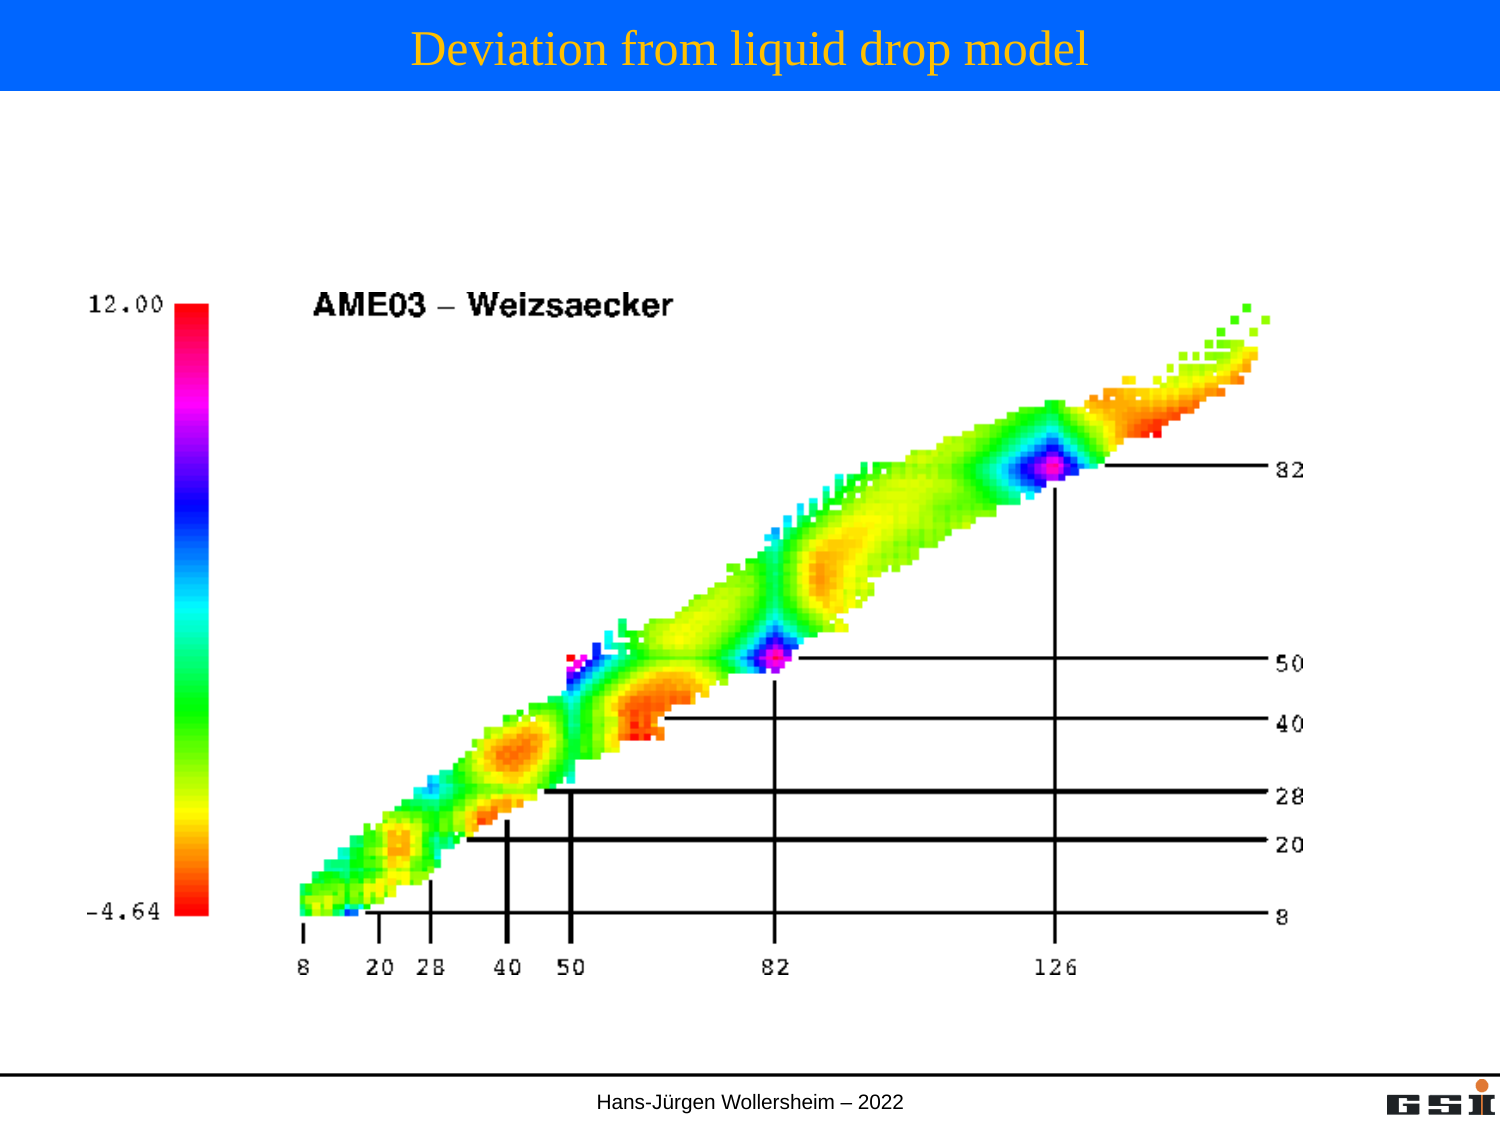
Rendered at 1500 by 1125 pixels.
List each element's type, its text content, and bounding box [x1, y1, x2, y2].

picture [1387, 1079, 1495, 1115]
title Deviation from liquid drop model [0, 0, 1500, 91]
picture [87, 292, 1303, 975]
